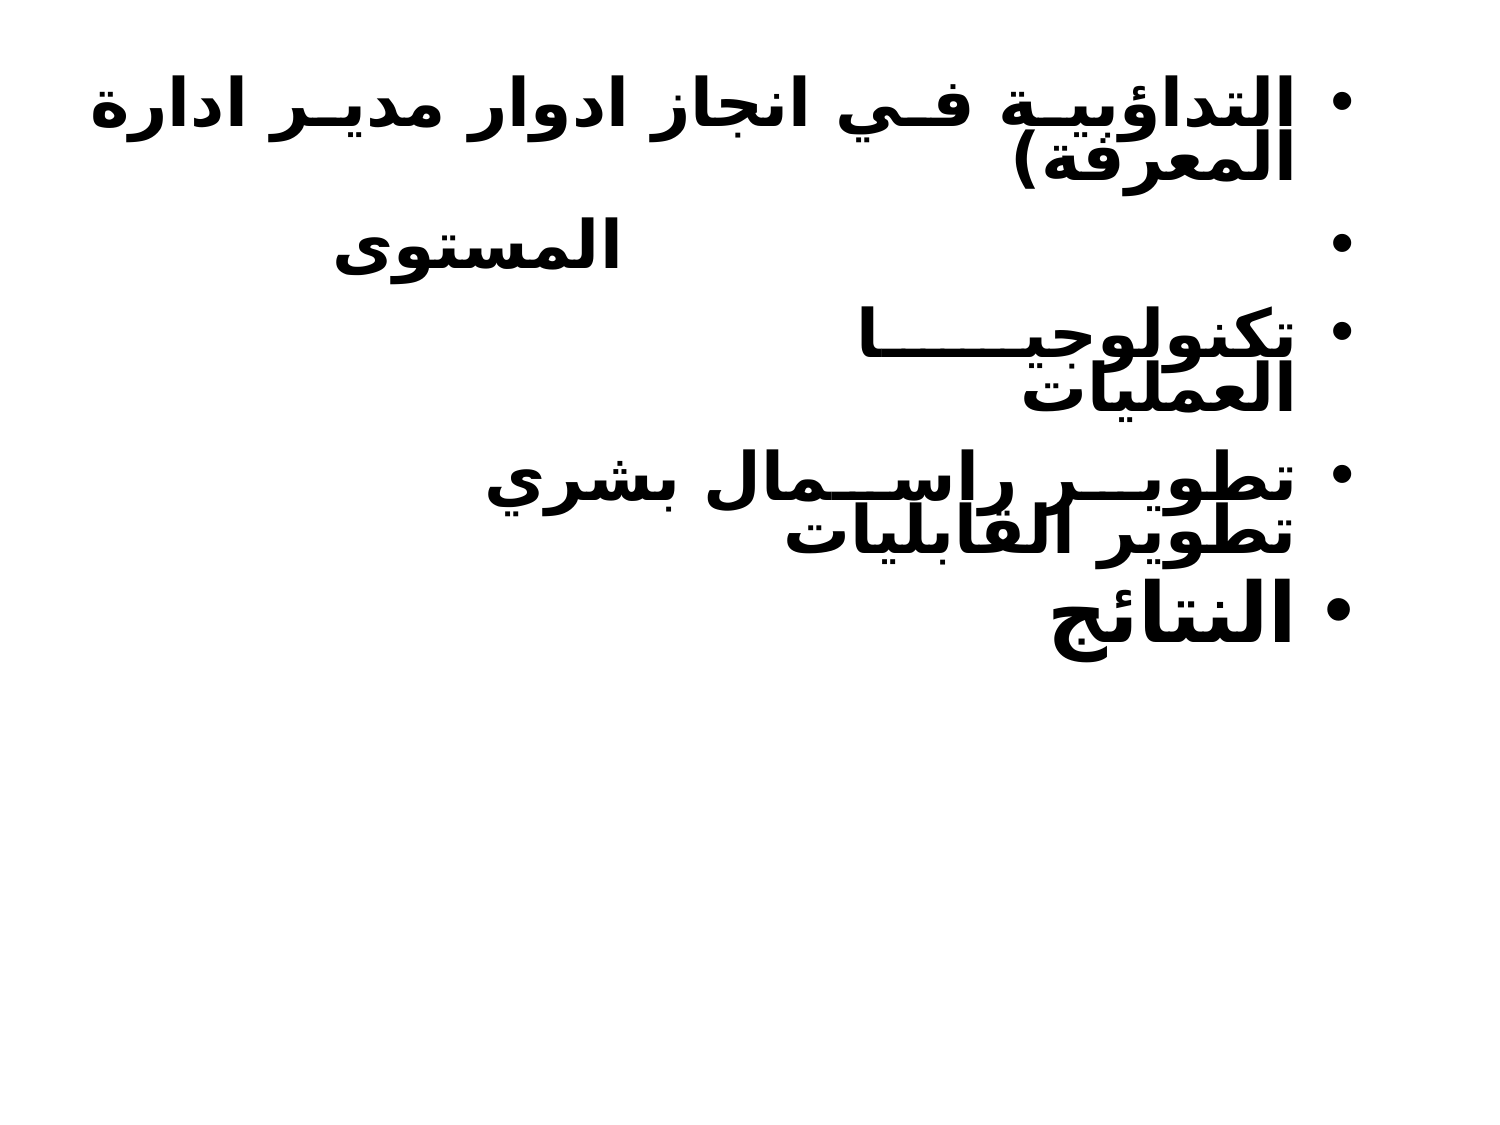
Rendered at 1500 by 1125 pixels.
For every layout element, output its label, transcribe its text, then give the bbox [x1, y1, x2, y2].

list التداؤبية في انجاز ادوار مدير ادارة المعرفة) المستوى تكنولوجيا العمليات تطوير راسمال بشري تطوير القابليات النتائج [75, 78, 1425, 1005]
